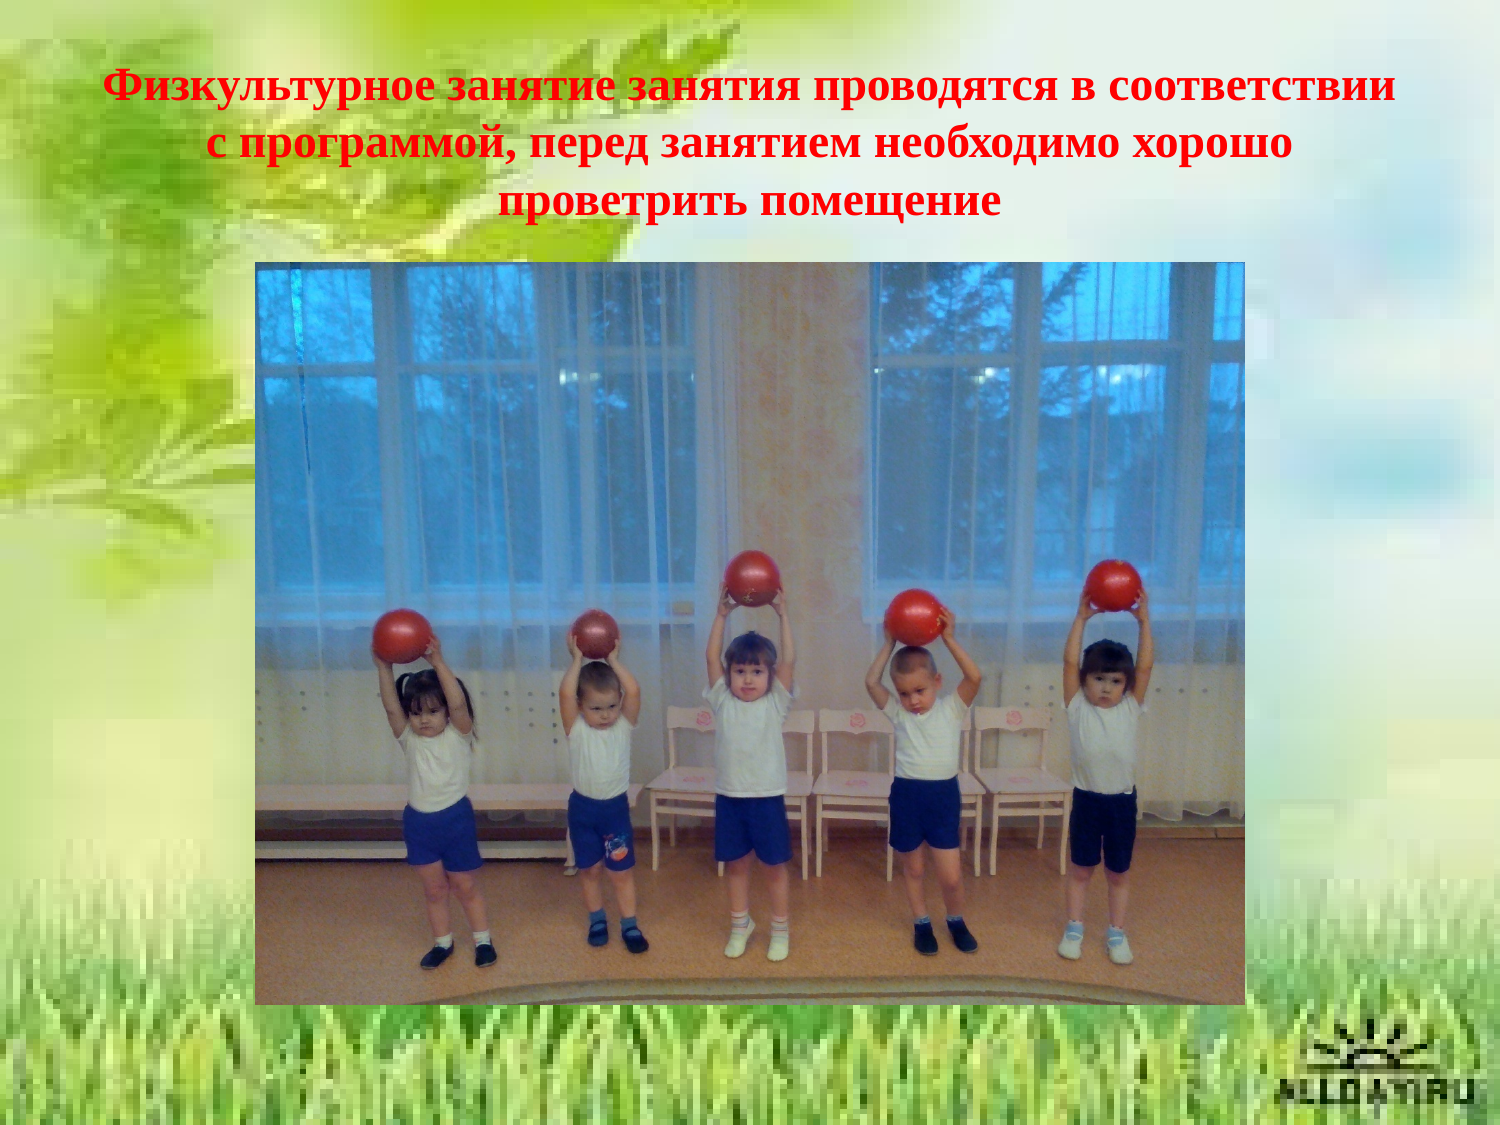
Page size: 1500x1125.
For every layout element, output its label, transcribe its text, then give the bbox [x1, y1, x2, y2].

title Физкультурное занятие занятия проводятся в соответствии с программой, перед занятием необходимо хорошо проветрить помещение [75, 45, 1425, 233]
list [254, 262, 1246, 1006]
picture [0, 0, 1500, 1125]
